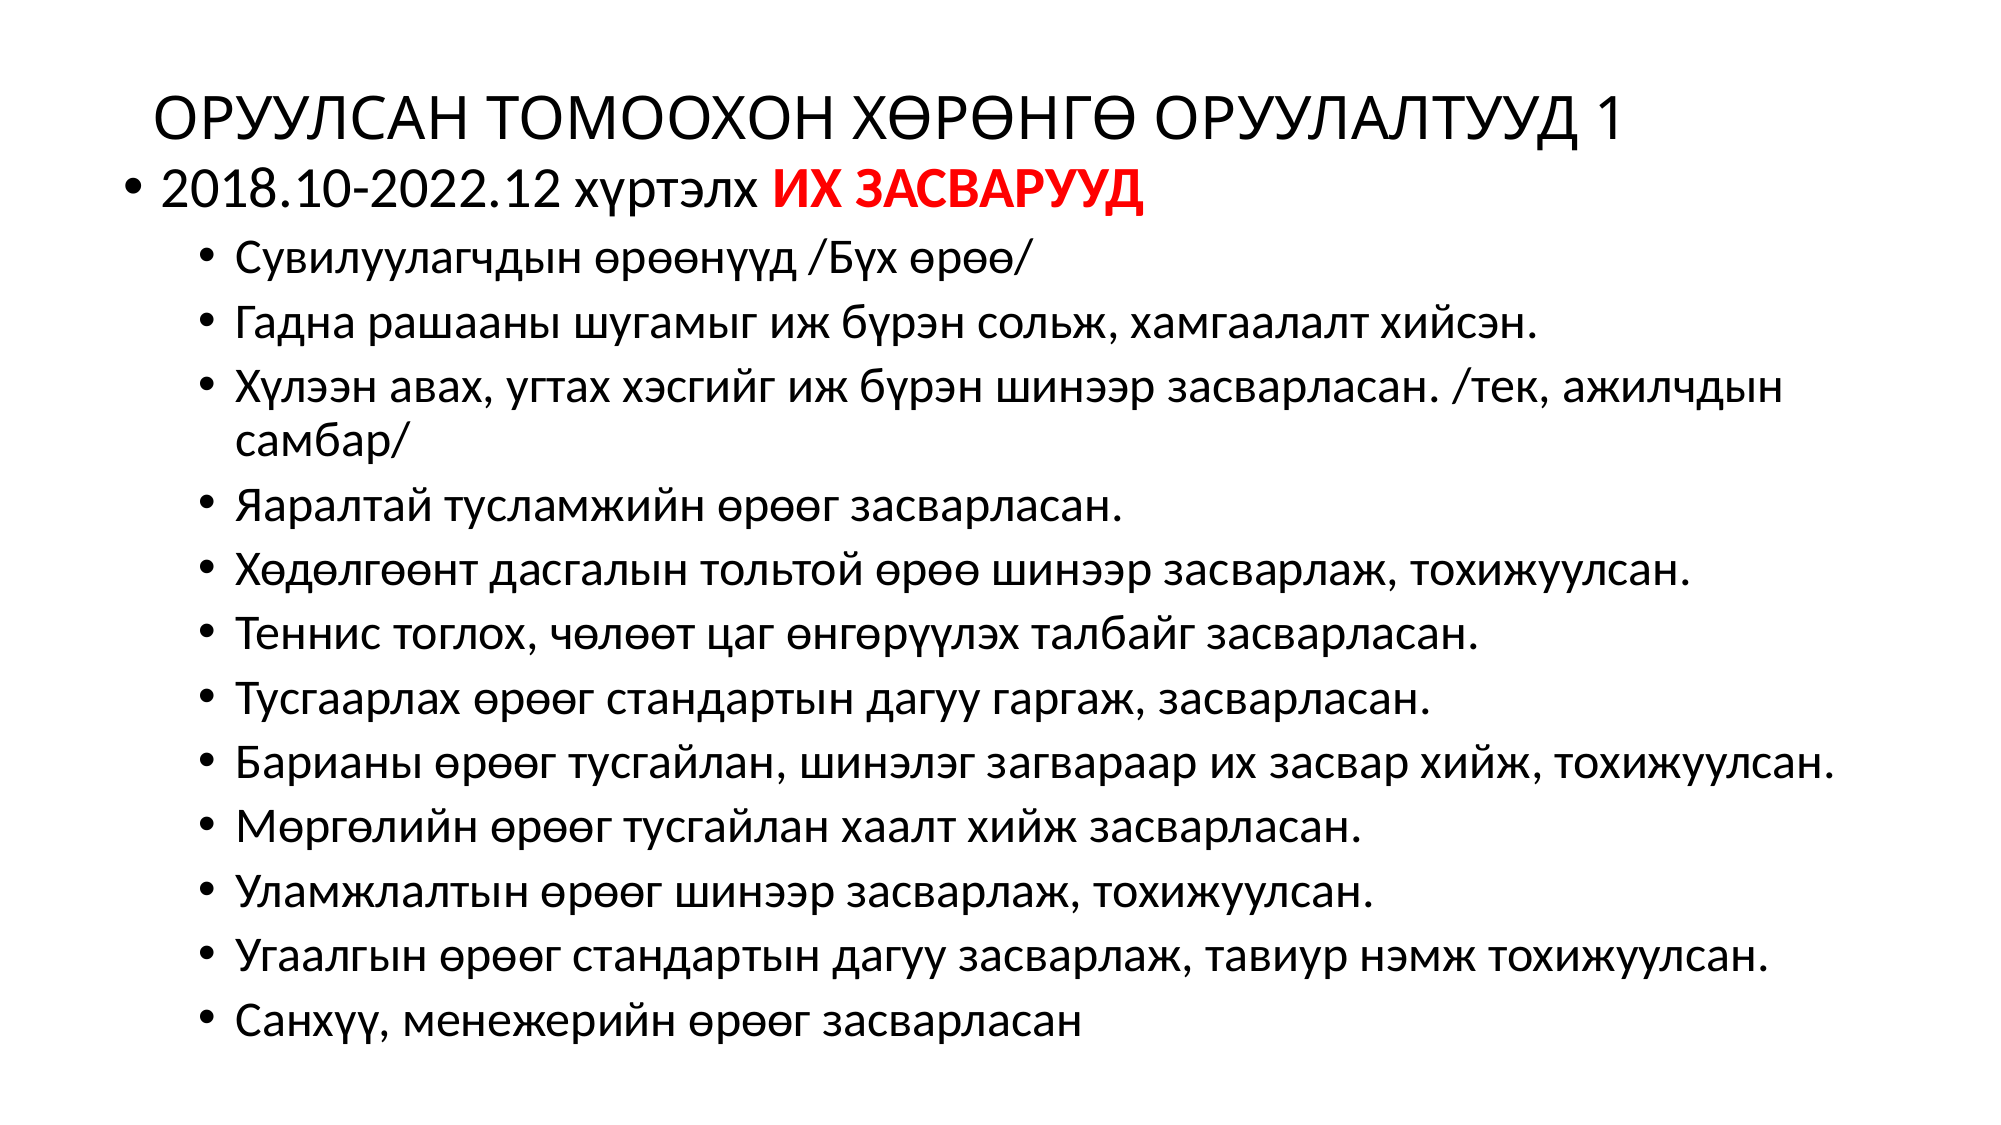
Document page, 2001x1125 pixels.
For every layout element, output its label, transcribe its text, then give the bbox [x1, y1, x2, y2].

title ОРУУЛСАН ТОМООХОН ХӨРӨНГӨ ОРУУЛАЛТУУД 1 [137, 59, 1863, 149]
list 2018.10-2022.12 хүртэлх ИХ ЗАСВАРУУД Сувилуулагчдын өрөөнүүд /Бүх өрөө/ Гадна рашааны шугамыг иж бүрэн сольж, хамгаалалт хийсэн. Хүлээн авах, угтах хэсгийг иж бүрэн шинээр засварласан. /тек, ажилчдын самбар/ Яаралтай тусламжийн өрөөг засварласан. Хөдөлгөөнт дасгалын тольтой өрөө шинээр засварлаж, тохижуулсан. Теннис тоглох, чөлөөт цаг өнгөрүүлэх талбайг засварласан. Тусгаарлах өрөөг стандартын дагуу гаргаж, засварласан. Барианы өрөөг тусгайлан, шинэлэг загвараар их засвар хийж, тохижуулсан. Мөргөлийн өрөөг тусгайлан хаалт хийж засварласан. Уламжлалтын өрөөг шинээр засварлаж, тохижуулсан. Угаалгын өрөөг стандартын дагуу засварлаж, тавиур нэмж тохижуулсан. Санхүү, менежерийн өрөөг засварласан [108, 149, 1896, 1094]
